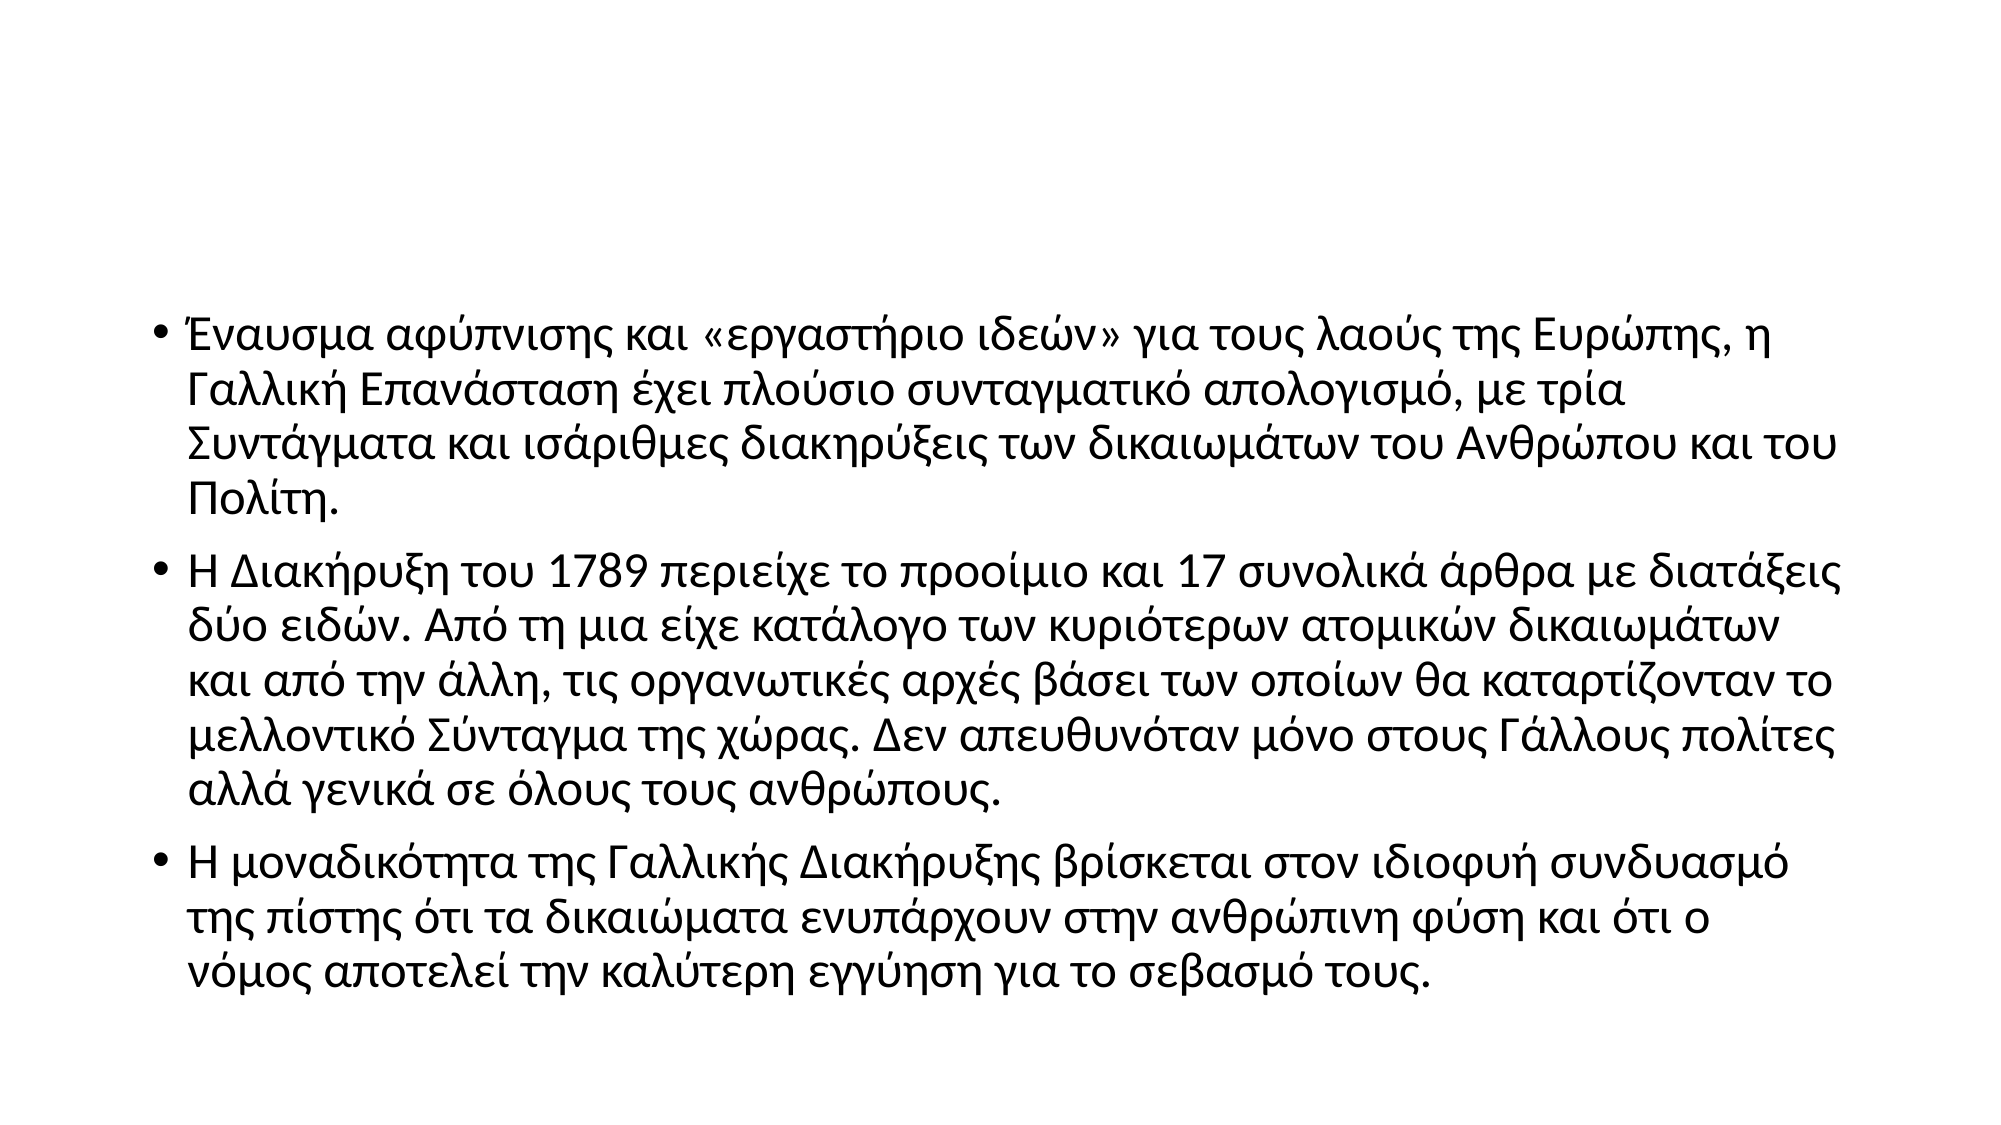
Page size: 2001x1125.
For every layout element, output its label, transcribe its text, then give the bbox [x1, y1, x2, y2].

list Έναυσμα αφύπνισης και «εργαστήριο ιδεών» για τους λαούς της Ευρώπης, η Γαλλική Επανάσταση έχει πλούσιο συνταγματικό απολογισμό, με τρία Συντάγματα και ισάριθμες διακηρύξεις των δικαιωμάτων του Aνθρώπου και του Πολίτη. Η Διακήρυξη του 1789 περιείχε το προοίμιο και 17 συνολικά άρθρα με διατάξεις δύο ειδών. Από τη μια είχε κατάλογο των κυριότερων ατομικών δικαιωμάτων και από την άλλη, τις οργανωτικές αρχές βάσει των οποίων θα καταρτίζονταν το μελλοντικό Σύνταγμα της χώρας. Δεν απευθυνόταν μόνο στους Γάλλους πολίτες αλλά γενικά σε όλους τους ανθρώπους. Η μοναδικότητα της Γαλλικής Διακήρυξης βρίσκεται στον ιδιοφυή συνδυασμό της πίστης ότι τα δικαιώματα ενυπάρχουν στην ανθρώπινη φύση και ότι ο νόμος αποτελεί την καλύτερη εγγύηση για το σεβασμό τους. [137, 299, 1863, 1014]
